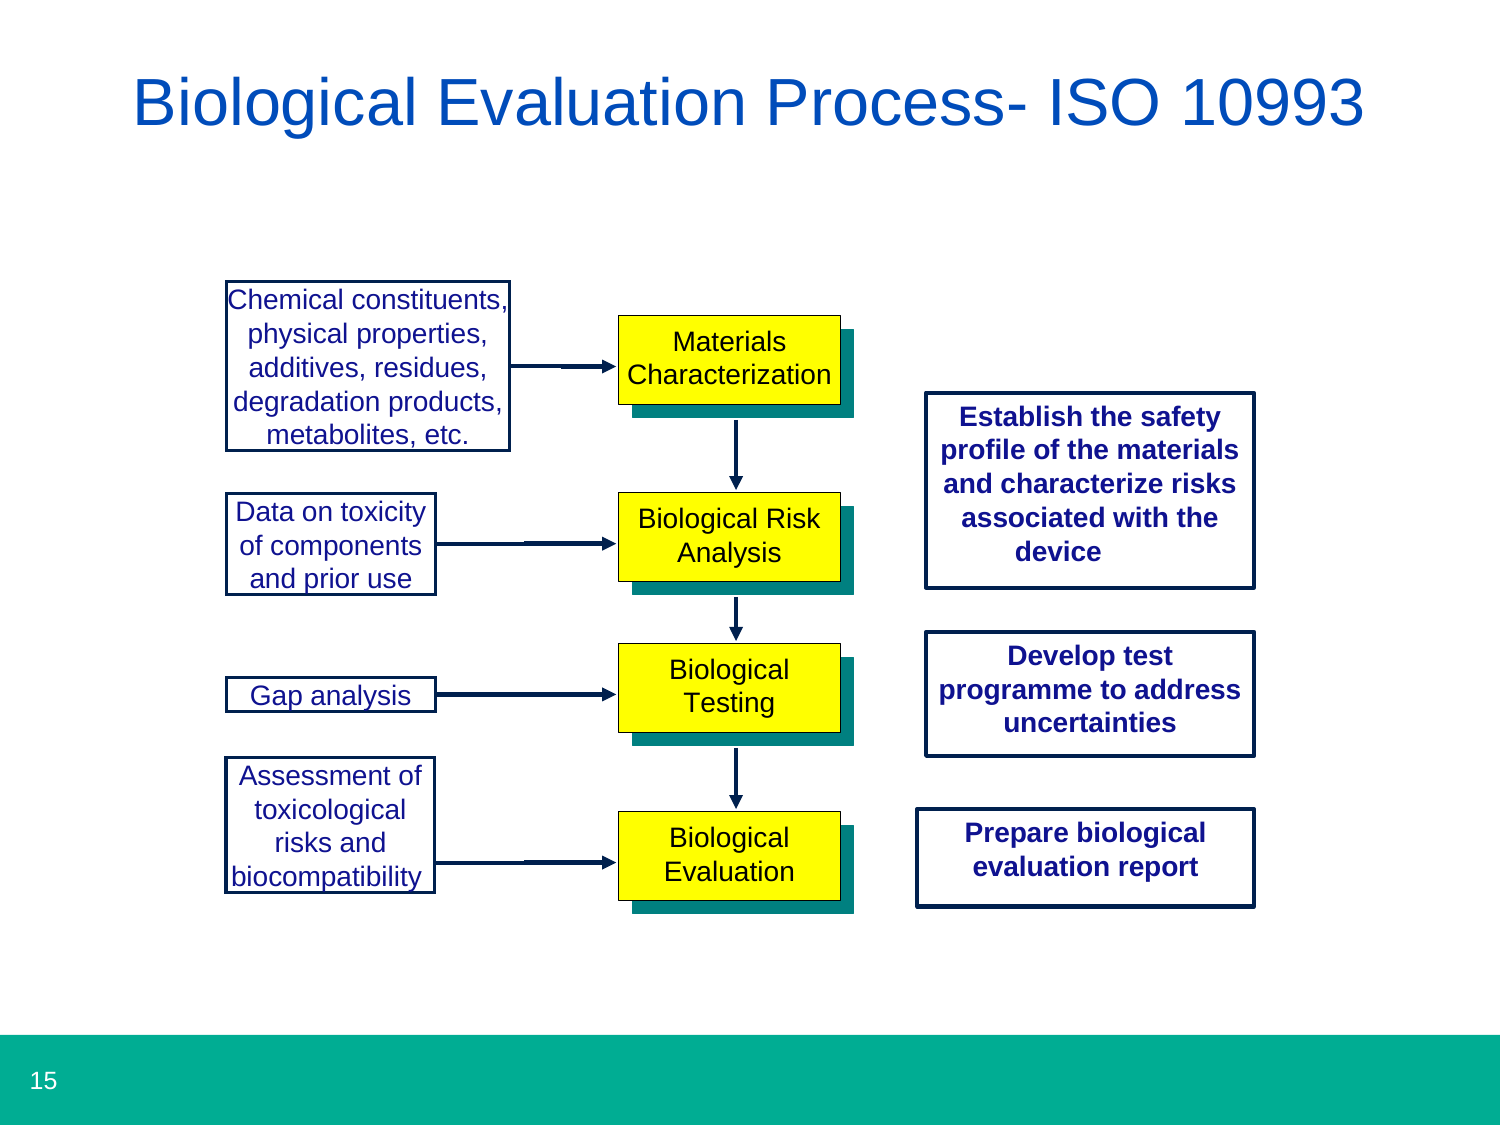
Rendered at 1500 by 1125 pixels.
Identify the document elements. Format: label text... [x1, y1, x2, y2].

text_box Establish the safety profile of the materials and characterize risks associated with the device [924, 391, 1256, 590]
title Biological Evaluation Process- ISO 10993 [103, 58, 1397, 177]
text_box Data on toxicity of components and prior use [226, 493, 436, 595]
text_box Assessment of toxicological risks and biocompatibility [225, 757, 435, 893]
text_box Chemical constituents, physical properties, additives, residues, degradation products, metabolites, etc. [226, 281, 510, 451]
text_box Prepare biological evaluation report [915, 807, 1256, 909]
picture [615, 640, 857, 748]
picture [615, 808, 857, 917]
text_box Develop test programme to address uncertainties [924, 630, 1256, 758]
picture [615, 489, 857, 598]
picture [615, 312, 857, 421]
text_box Gap analysis [226, 677, 436, 712]
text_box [440, 304, 608, 374]
